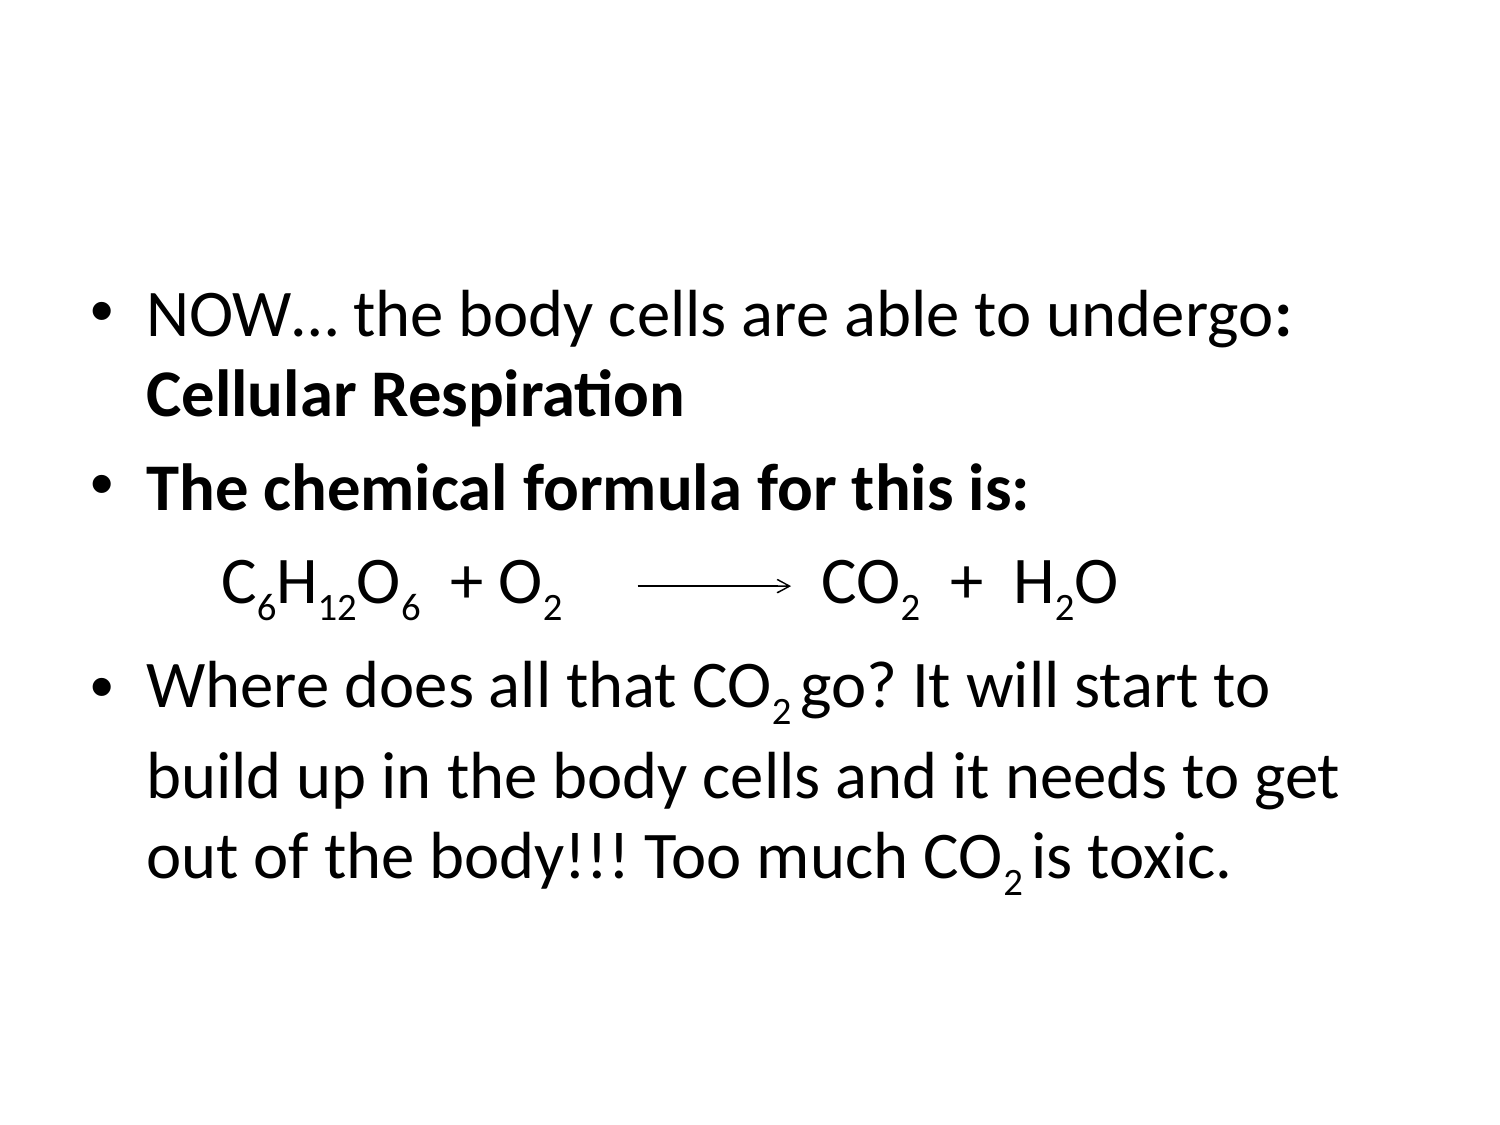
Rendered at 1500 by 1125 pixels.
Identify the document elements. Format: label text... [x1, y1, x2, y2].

list NOW… the body cells are able to undergo: Cellular Respiration The chemical formula for this is: C6H12O6 + O2 CO2 + H2O Where does all that CO2 go? It will start to build up in the body cells and it needs to get out of the body!!! Too much CO2 is toxic. [75, 262, 1425, 1005]
